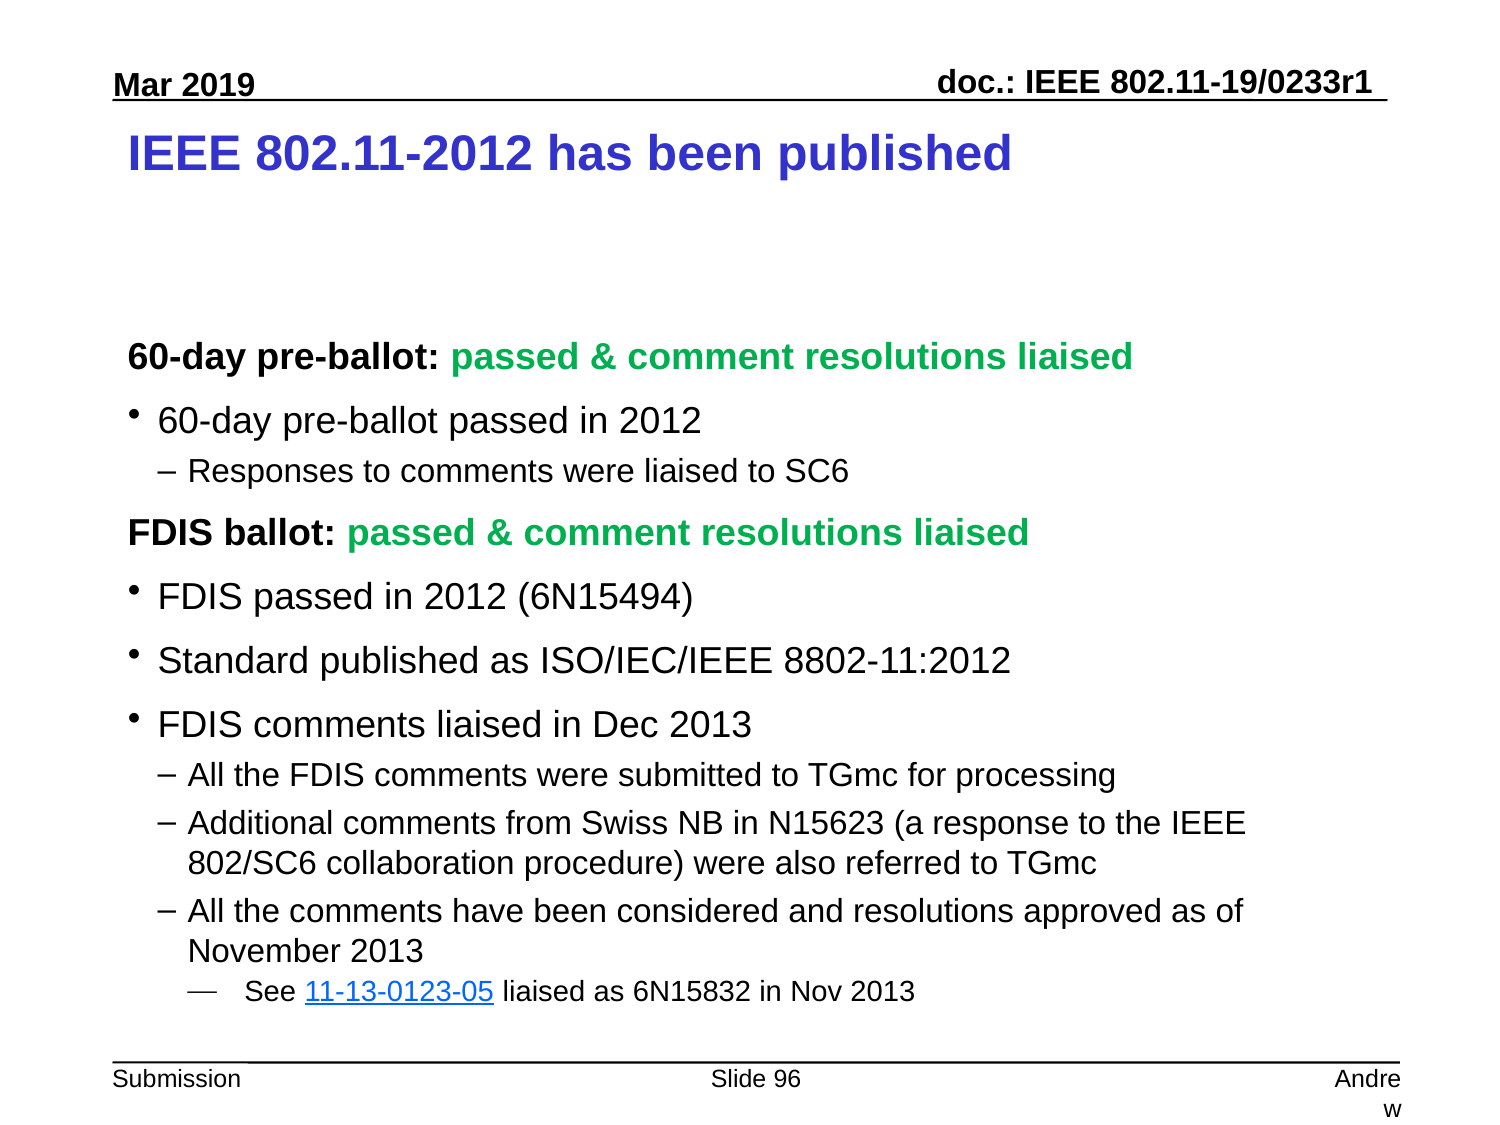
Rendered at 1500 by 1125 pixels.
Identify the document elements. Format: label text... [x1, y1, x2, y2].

title IEEE 802.11-2012 has been published [112, 112, 1388, 288]
list 60-day pre-ballot: passed & comment resolutions liaised 60-day pre-ballot passed in 2012 Responses to comments were liaised to SC6 FDIS ballot: passed & comment resolutions liaised FDIS passed in 2012 (6N15494) Standard published as ISO/IEC/IEEE 8802-11:2012 FDIS comments liaised in Dec 2013 All the FDIS comments were submitted to TGmc for processing Additional comments from Swiss NB in N15623 (a response to the IEEE 802/SC6 collaboration procedure) were also referred to TGmc All the comments have been considered and resolutions approved as of November 2013 See 11-13-0123-05 liaised as 6N15832 in Nov 2013 [112, 324, 1388, 1000]
footer Andrew Myles, Cisco [1320, 1061, 1402, 1093]
slide_number Slide 96 [709, 1061, 803, 1093]
